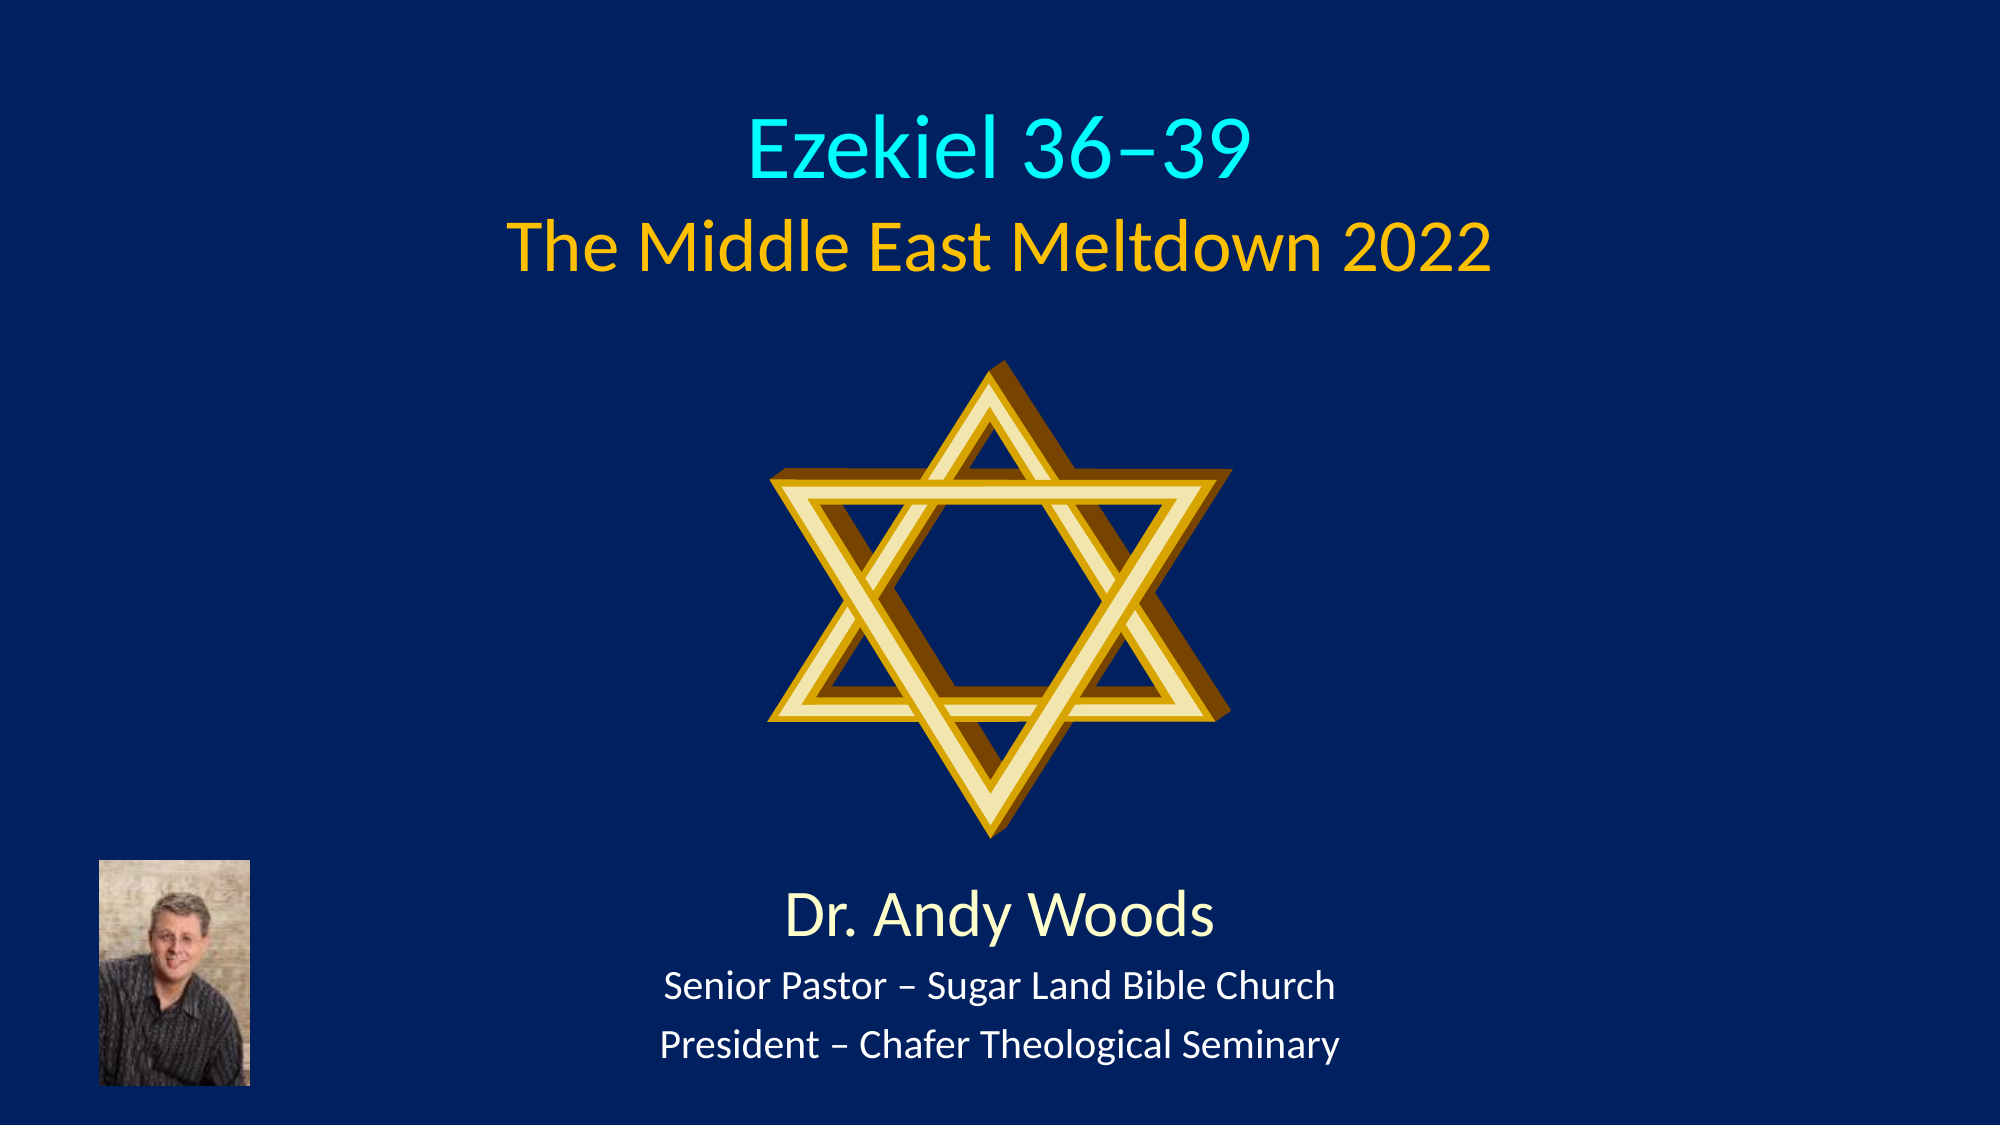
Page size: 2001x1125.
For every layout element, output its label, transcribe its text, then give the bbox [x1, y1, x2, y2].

picture [99, 860, 251, 1086]
title Ezekiel 36‒39 The Middle East Meltdown 2022 [380, 37, 1619, 337]
picture [766, 359, 1234, 839]
text_box Dr. Andy Woods Senior Pastor – Sugar Land Bible Church President – Chafer Theological Seminary [387, 862, 1613, 1113]
